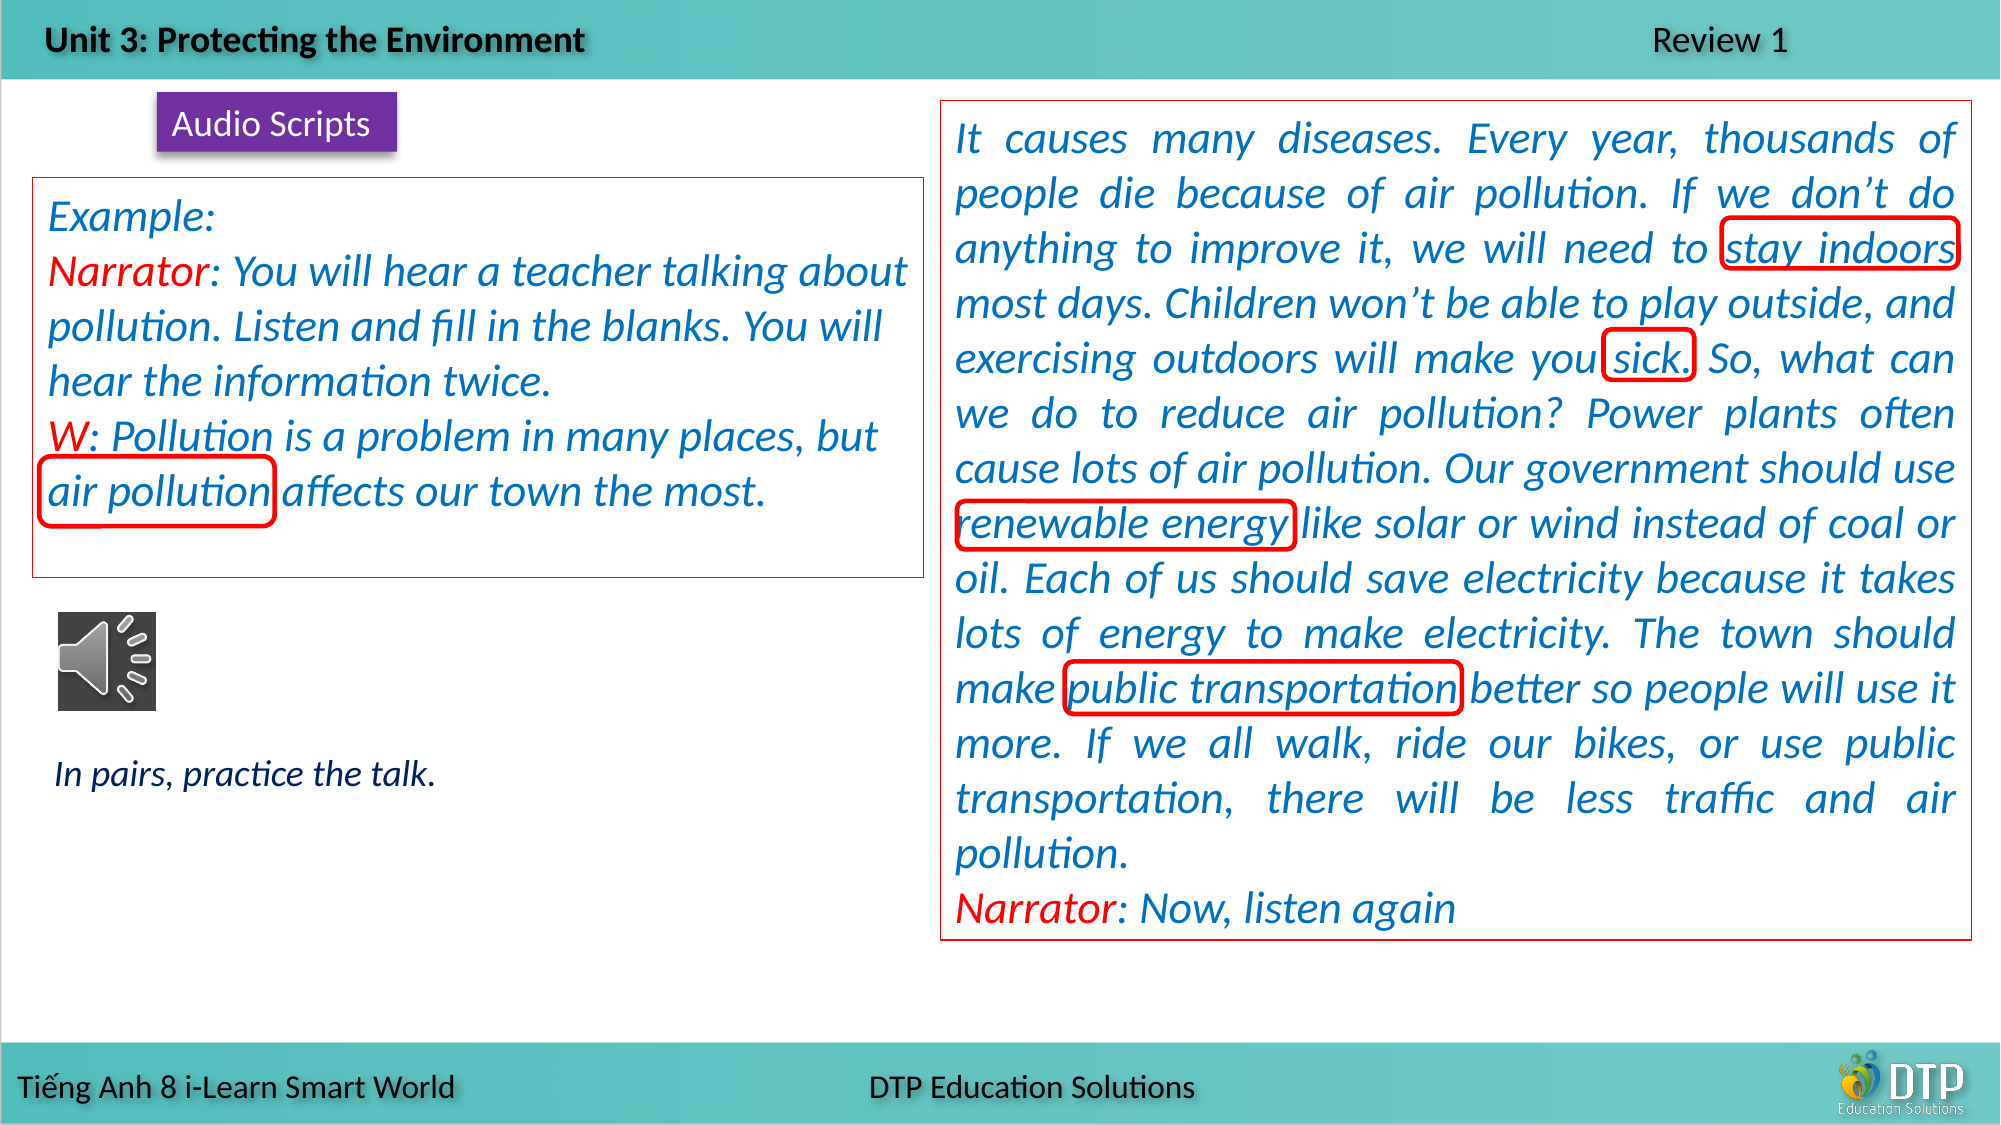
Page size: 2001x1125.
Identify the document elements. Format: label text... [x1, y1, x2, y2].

picture [0, 0, 2000, 1125]
text_box It causes many diseases. Every year, thousands of people die because of air pollution. If we don’t do anything to improve it, we will need to stay indoors most days. Children won’t be able to play outside, and exercising outdoors will make you sick. So, what can we do to reduce air pollution? Power plants often cause lots of air pollution. Our government should use renewable energy like solar or wind instead of coal or oil. Each of us should save electricity because it takes lots of energy to make electricity. The town should make public transportation better so people will use it more. If we all walk, ride our bikes, or use public transportation, there will be less traffic and air pollution. Narrator: Now, listen again [940, 100, 1972, 940]
text_box [1602, 328, 1696, 381]
text_box In pairs, practice the talk. [39, 741, 903, 801]
text_box Example: Narrator: You will hear a teacher talking about pollution. Listen and fill in the blanks. You will hear the information twice. W: Pollution is a problem in many places, but air pollution affects our town the most. [32, 177, 924, 578]
text_box [1063, 660, 1463, 716]
text_box [1720, 216, 1960, 270]
text_box Audio Scripts [156, 92, 398, 152]
text_box [38, 455, 276, 528]
text_box [955, 499, 1297, 551]
